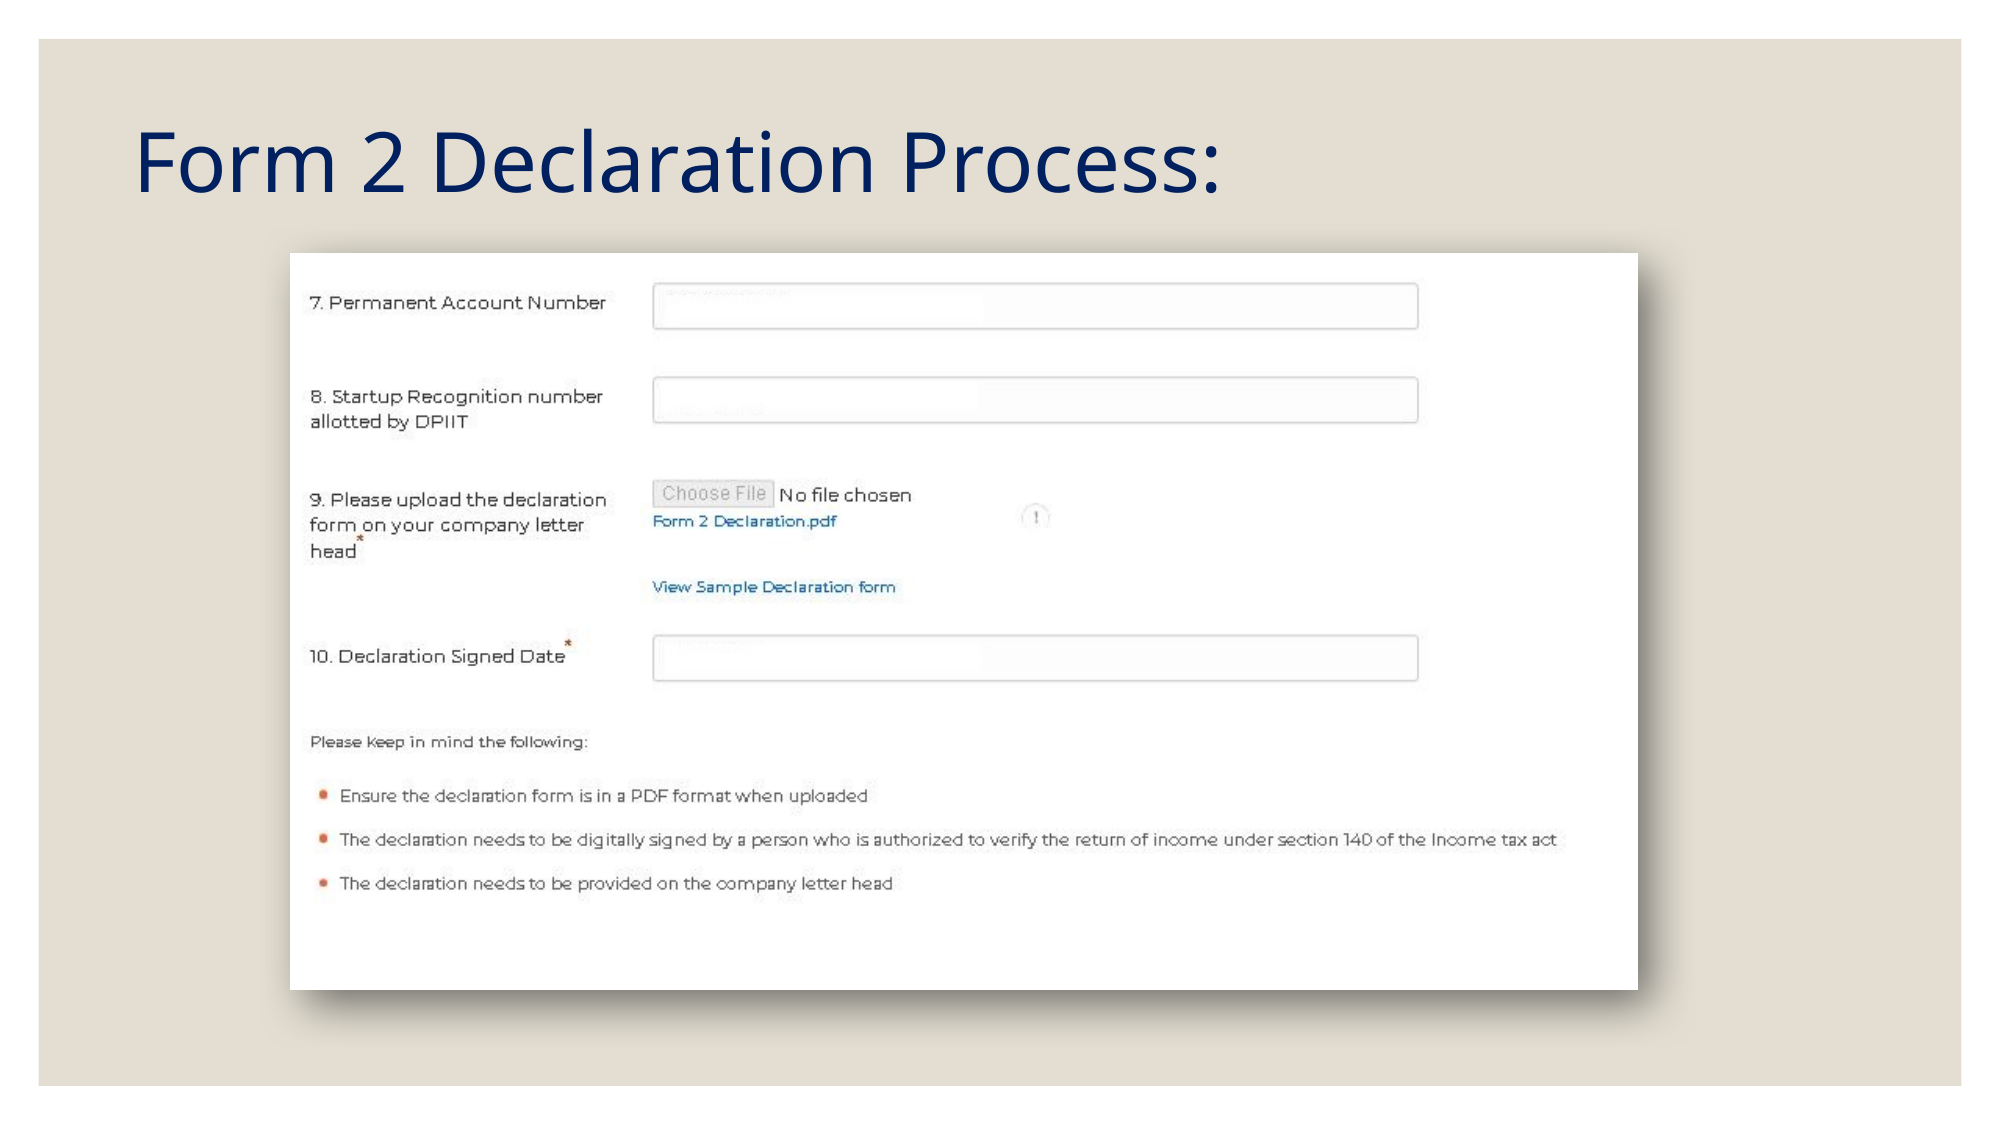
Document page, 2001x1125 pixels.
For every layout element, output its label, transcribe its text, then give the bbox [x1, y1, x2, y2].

picture [290, 253, 1638, 990]
text_box Form 2 Declaration Process: [118, 101, 1929, 217]
